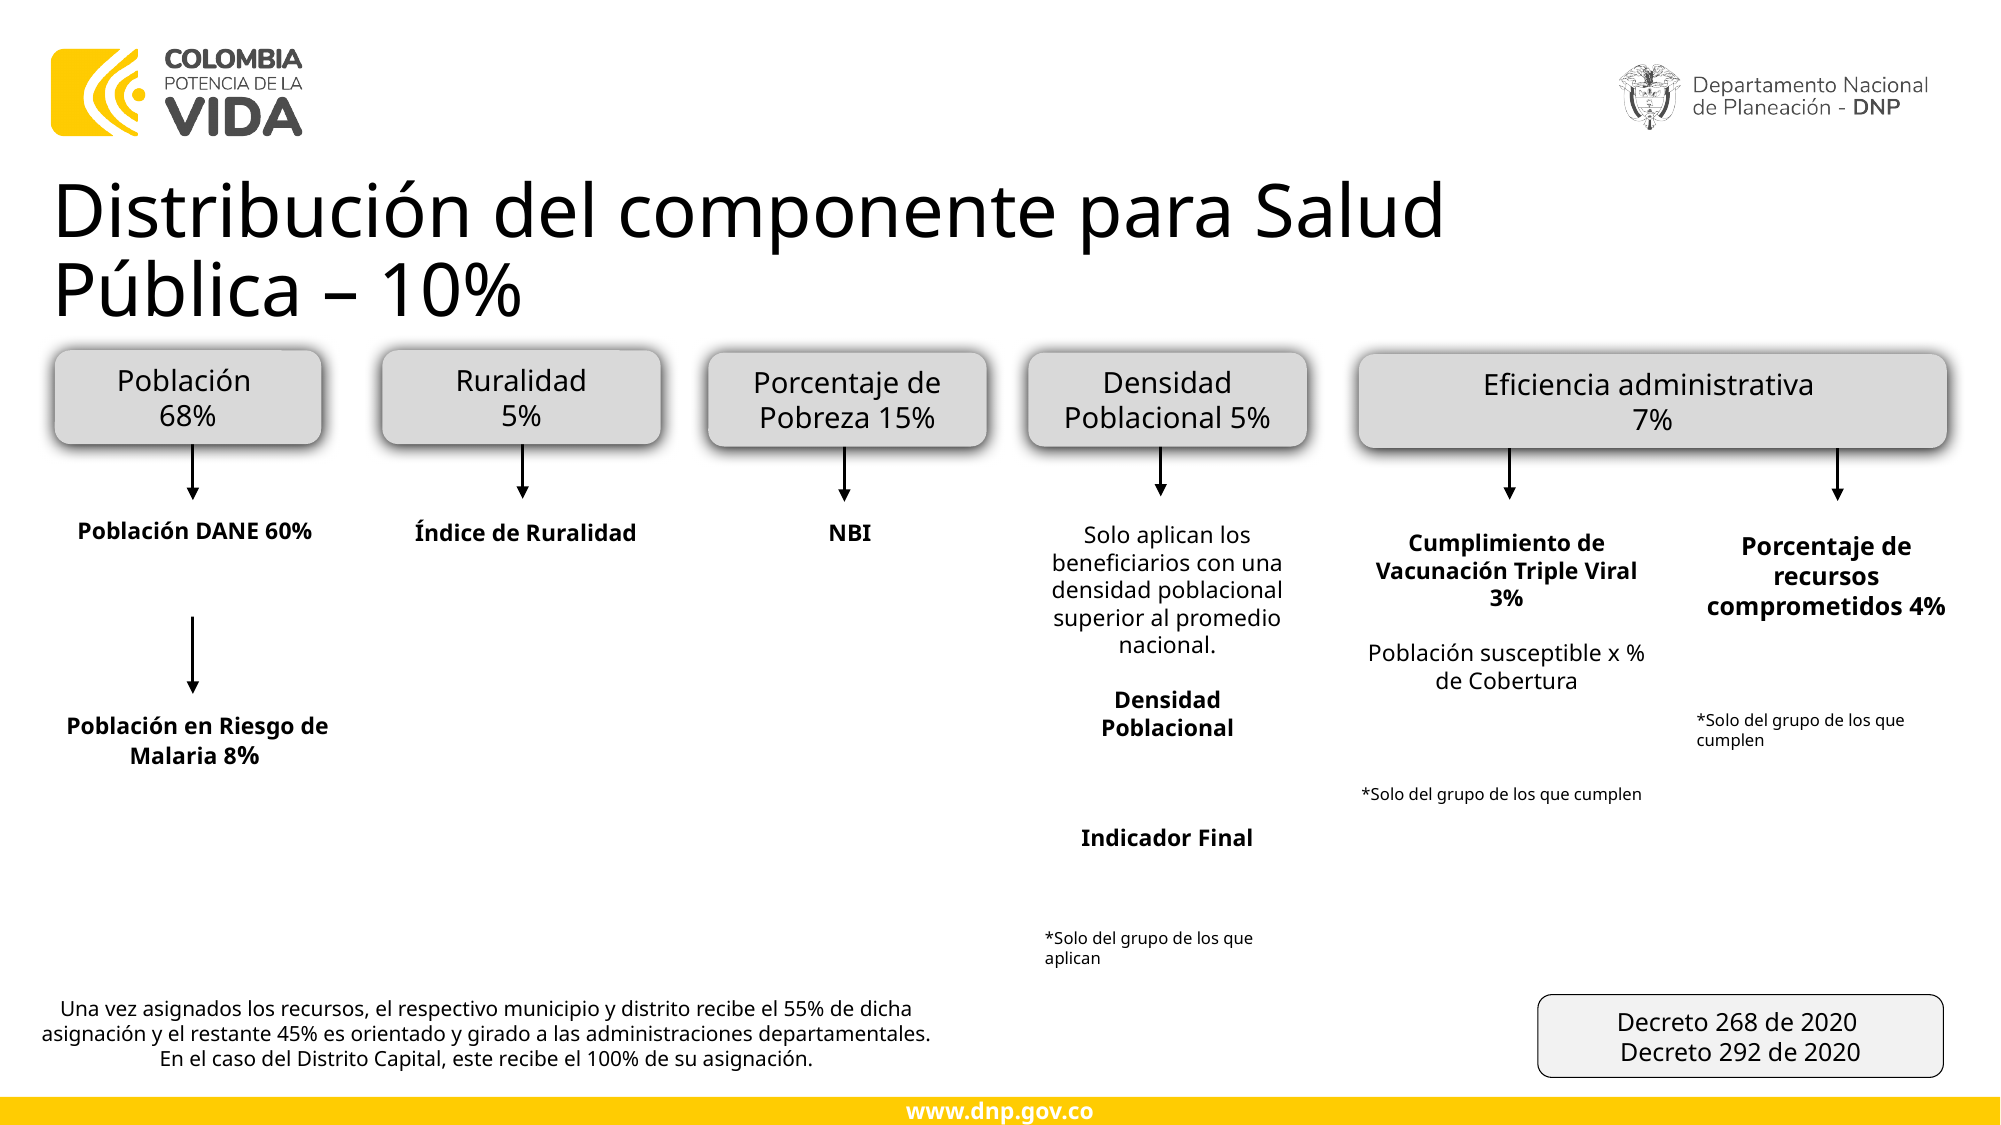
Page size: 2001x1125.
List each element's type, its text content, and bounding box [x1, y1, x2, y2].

text_box Una vez asignados los recursos, el respectivo municipio y distrito recibe el 55% de dicha asignación y el restante 45% es orientado y girado a las administraciones departamentales. En el caso del Distrito Capital, este recibe el 100% de su asignación. [15, 988, 957, 1078]
text_box Porcentaje de Pobreza 15% [707, 351, 988, 448]
text_box Eficiencia administrativa 7% [1357, 353, 1948, 450]
text_box Ruralidad 5% [381, 349, 662, 446]
text_box Distribución del componente para Salud Pública – 10% [37, 165, 1473, 351]
picture [1557, 0, 1989, 195]
text_box Densidad Poblacional 5% [1027, 351, 1308, 448]
text_box Decreto 268 de 2020 Decreto 292 de 2020 [1537, 994, 1944, 1078]
text_box Población 68% [53, 349, 323, 446]
picture [11, 9, 342, 176]
